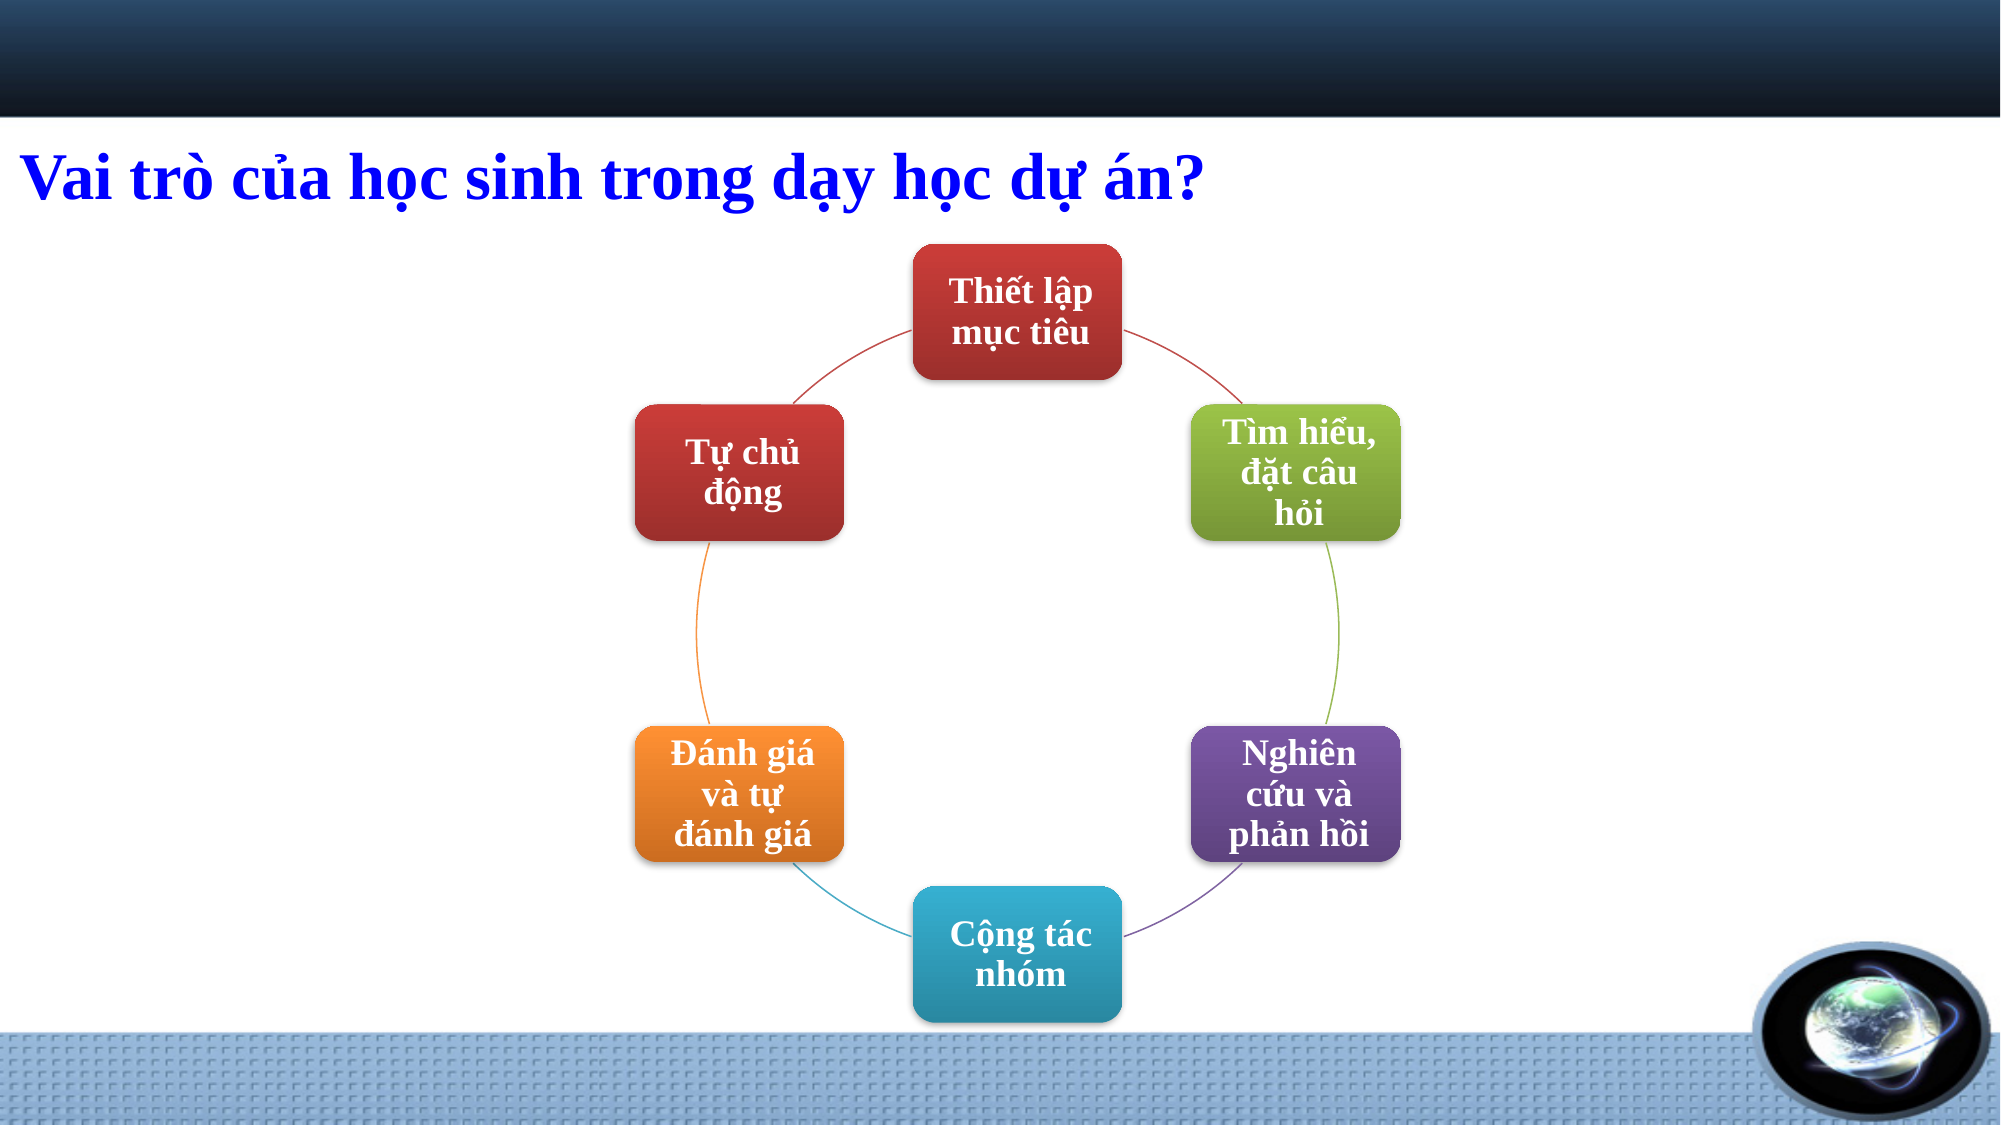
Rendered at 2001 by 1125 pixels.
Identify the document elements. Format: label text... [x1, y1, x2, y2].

picture [0, 0, 2001, 1125]
list Vai trò của học sinh trong dạy học dự án? [4, 125, 2000, 1035]
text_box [302, 243, 1733, 1024]
